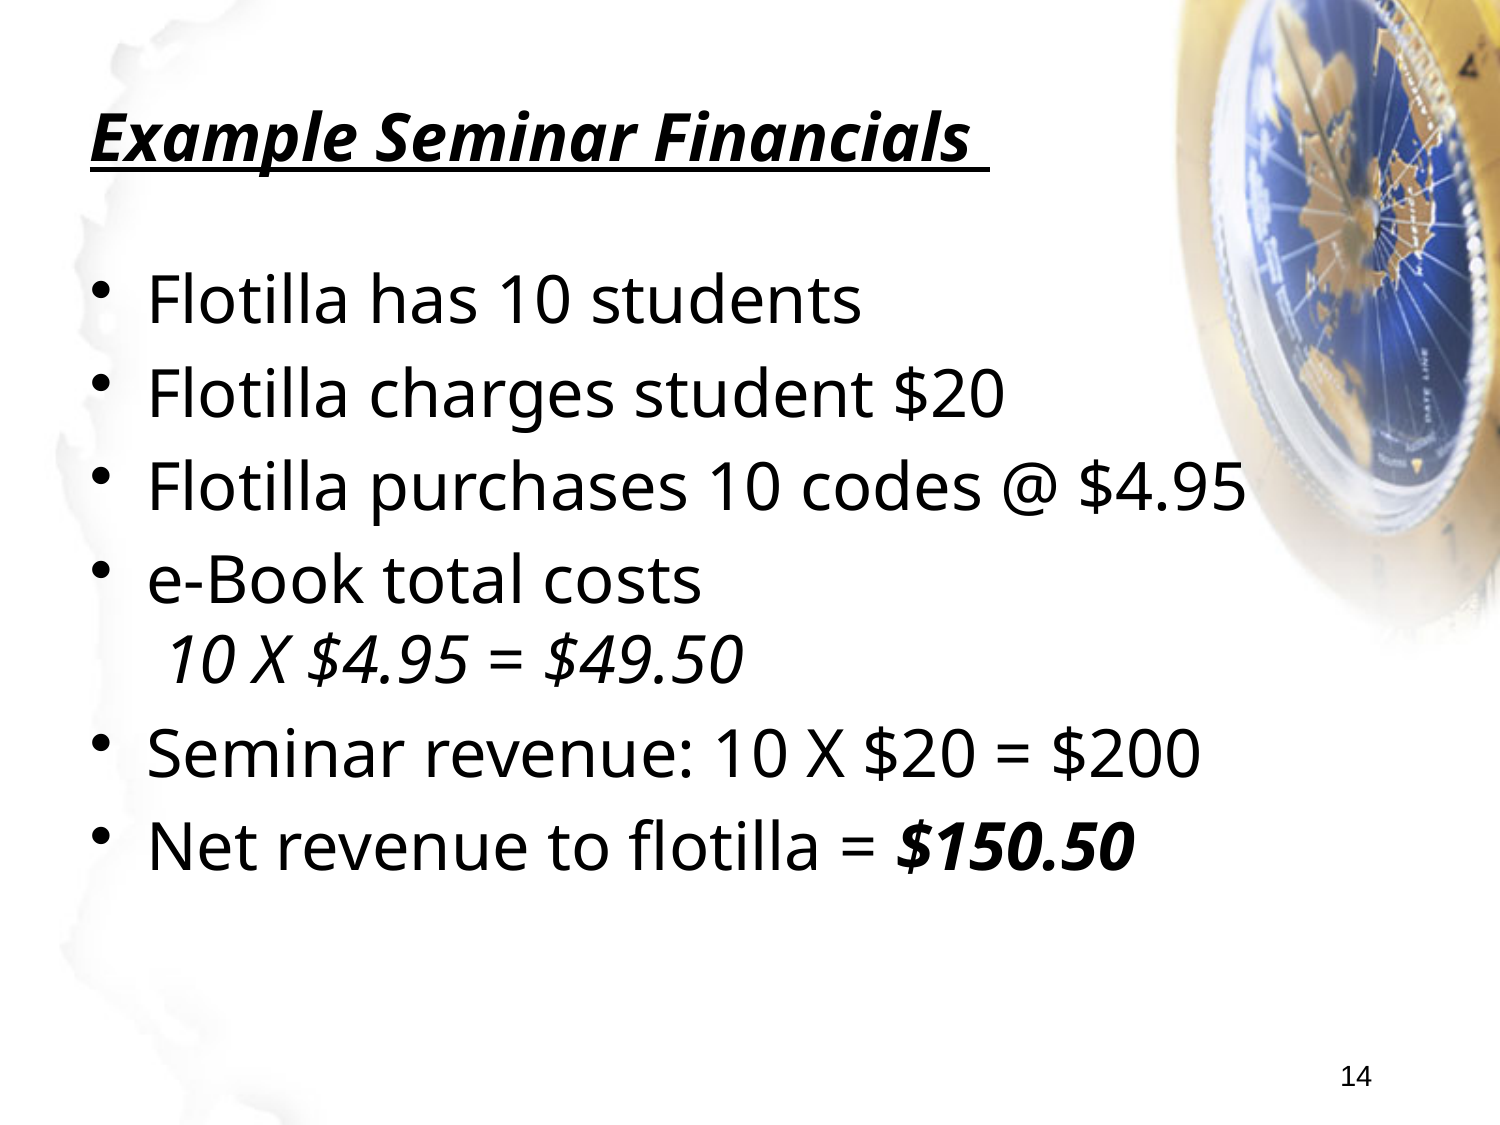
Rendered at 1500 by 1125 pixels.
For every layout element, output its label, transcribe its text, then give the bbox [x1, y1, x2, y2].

text_box Example Seminar Financials [74, 87, 1425, 249]
slide_number 14 [1074, 1049, 1388, 1125]
picture [0, 0, 1500, 1125]
text_box Flotilla has 10 students Flotilla charges student $20 Flotilla purchases 10 codes @ $4.95 e-Book total costs 10 X $4.95 = $49.50 Seminar revenue: 10 X $20 = $200 Net revenue to flotilla = $150.50 [74, 249, 1425, 993]
